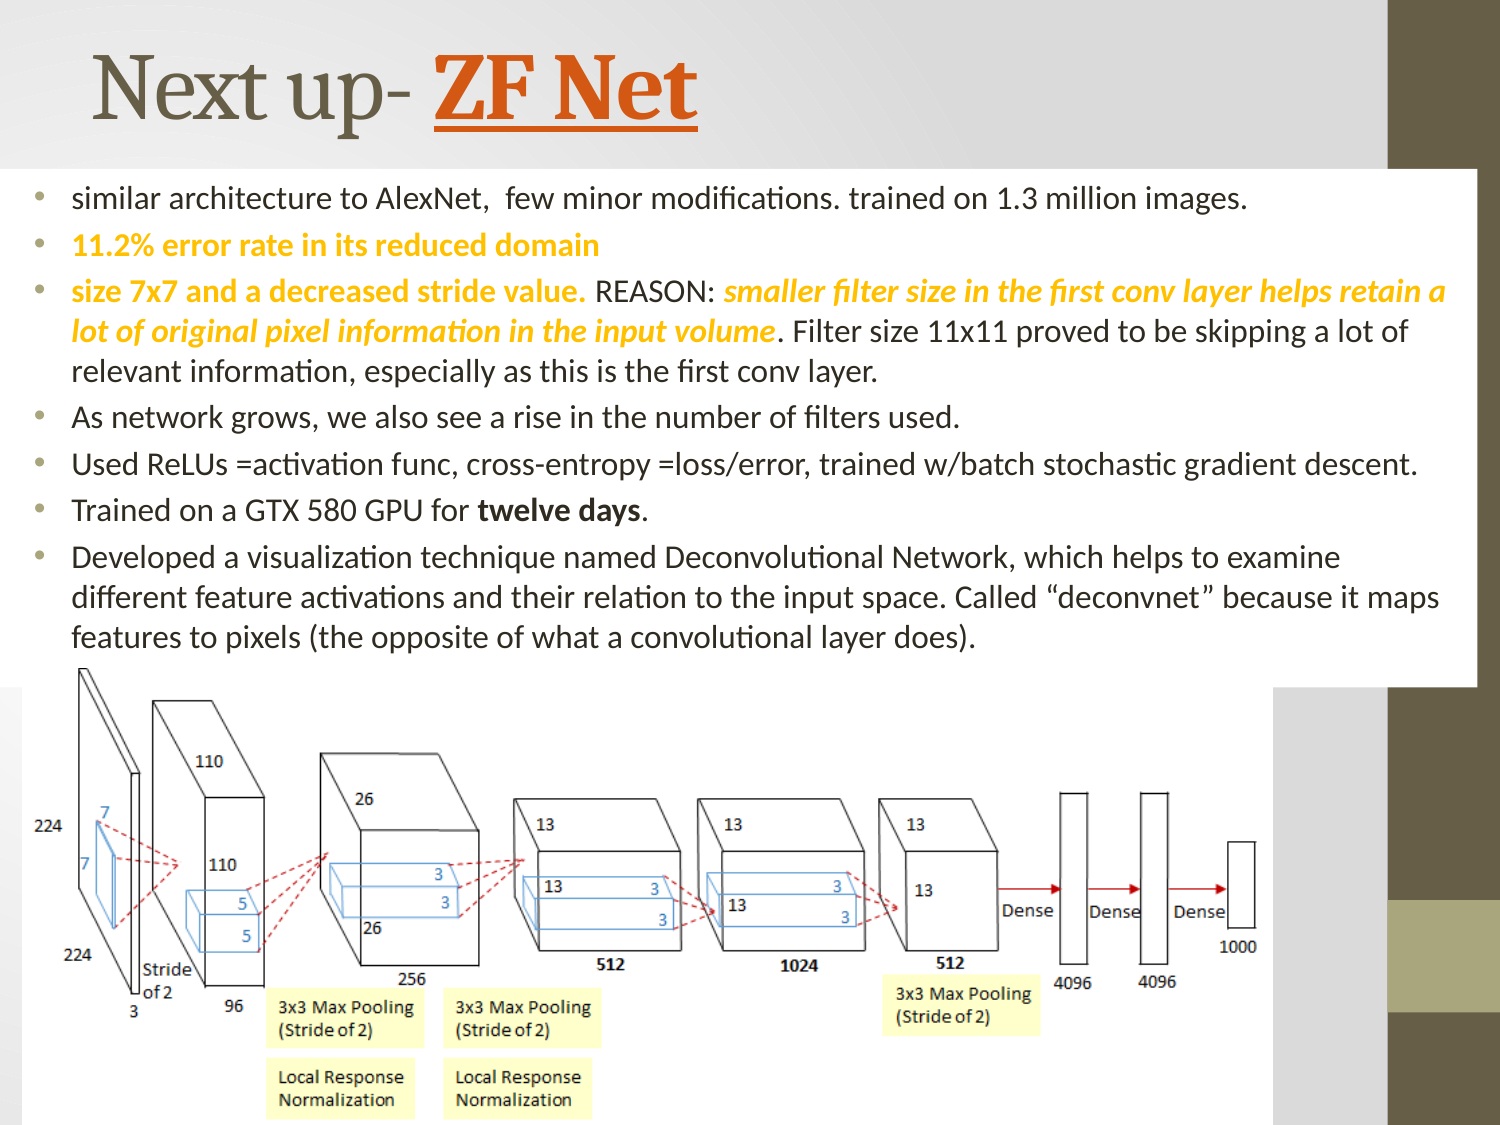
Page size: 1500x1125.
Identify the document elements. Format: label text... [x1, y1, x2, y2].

list similar architecture to AlexNet, few minor modifications. trained on 1.3 million images. 11.2% error rate in its reduced domain size 7x7 and a decreased stride value. REASON: smaller filter size in the first conv layer helps retain a lot of original pixel information in the input volume. Filter size 11x11 proved to be skipping a lot of relevant information, especially as this is the first conv layer. As network grows, we also see a rise in the number of filters used. Used ReLUs =activation func, cross-entropy =loss/error, trained w/batch stochastic gradient descent. Trained on a GTX 580 GPU for twelve days. Developed a visualization technique named Deconvolutional Network, which helps to examine different feature activations and their relation to the input space. Called “deconvnet” because it maps features to pixels (the opposite of what a convolutional layer does). [0, 168, 1478, 688]
title Next up- ZF Net [75, 45, 1325, 168]
picture [22, 668, 1274, 1125]
